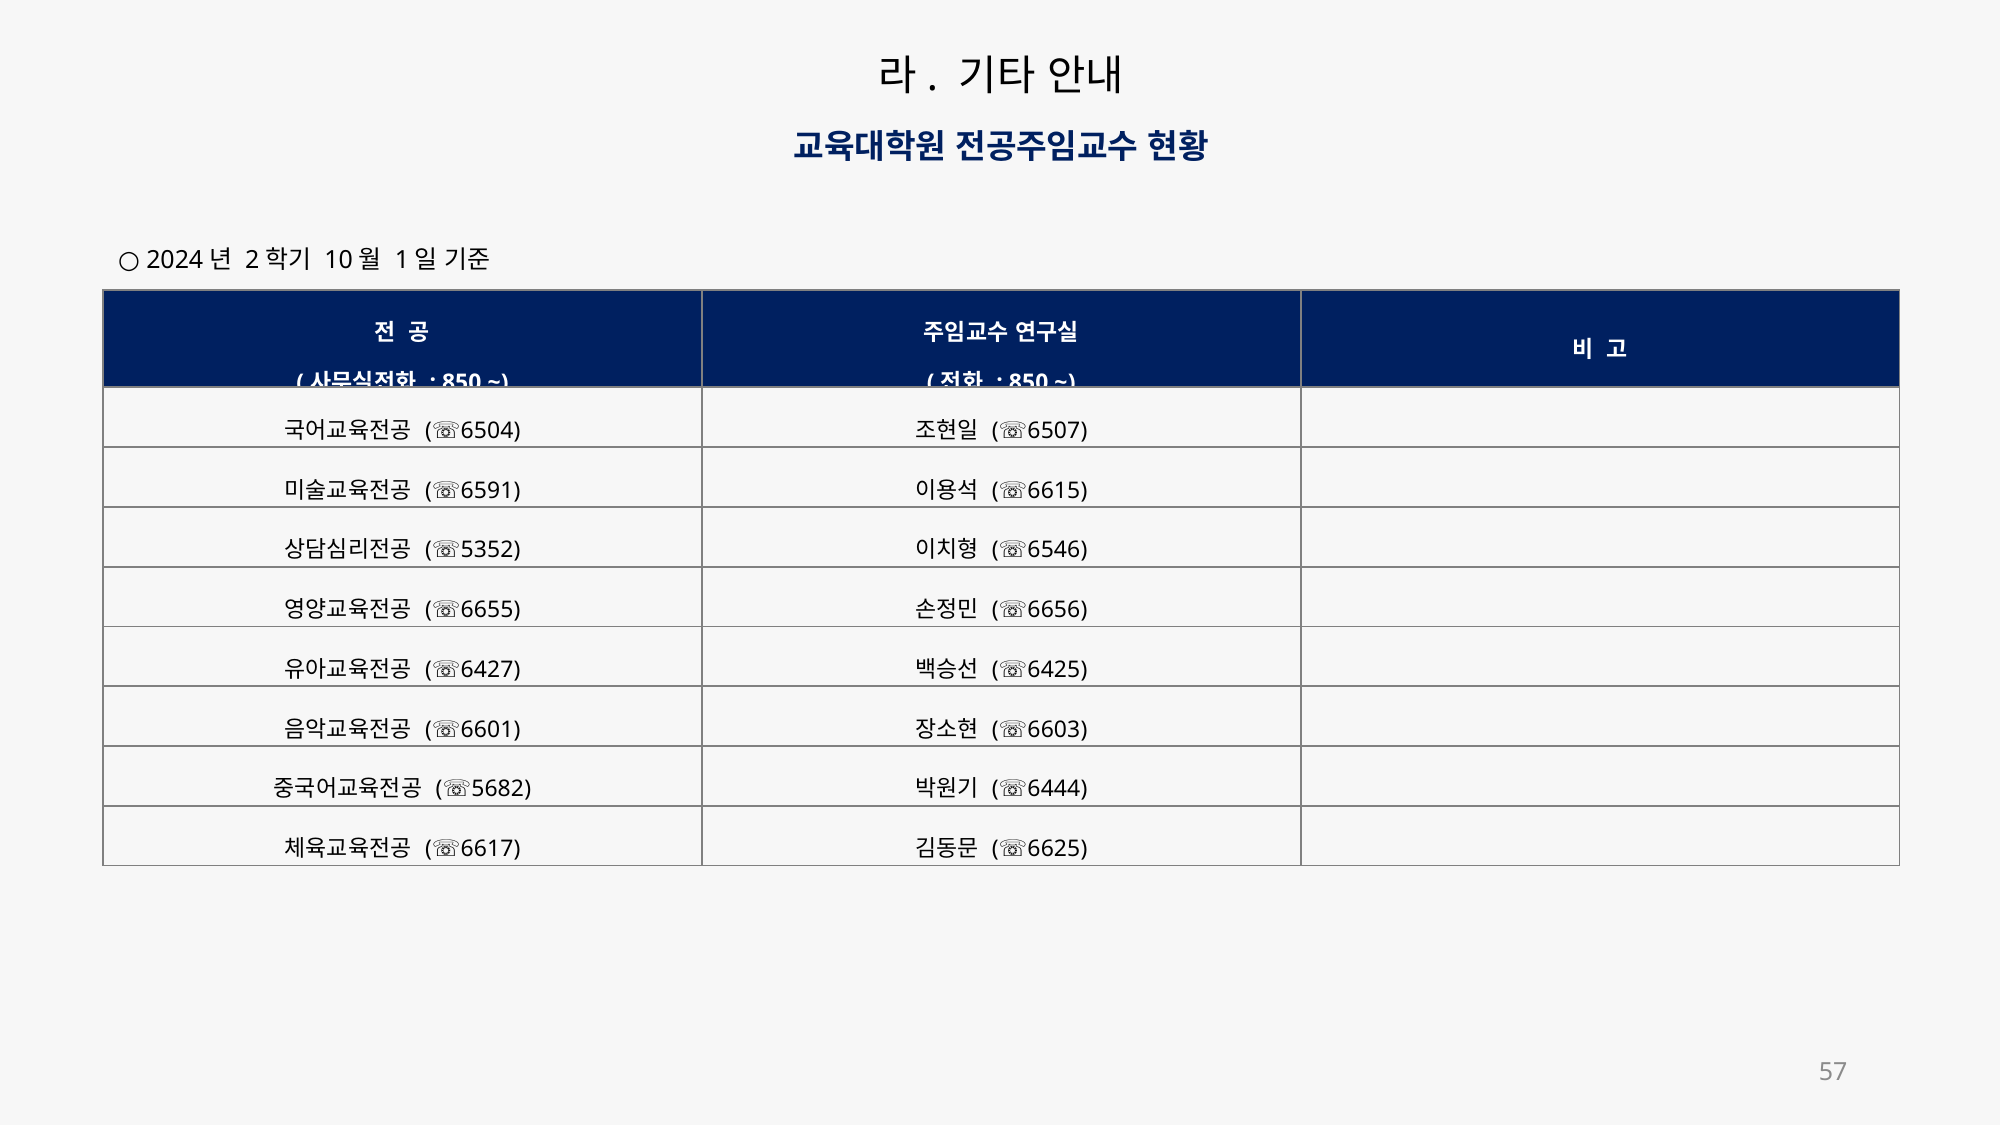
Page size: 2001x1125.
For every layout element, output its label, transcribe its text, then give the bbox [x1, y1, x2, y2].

table_cell 장소현 (☏6603) [703, 687, 1300, 745]
table_cell 미술교육전공 (☏6591) [104, 448, 701, 506]
table_cell [1302, 807, 1899, 865]
text_box 교육대학원 전공주임교수 현황 [598, 118, 1404, 173]
table_cell 백승선 (☏6425) [703, 627, 1300, 685]
slide_number 57 [1412, 1042, 1863, 1103]
table_cell 중국어교육전공 (☏5682) [104, 747, 701, 805]
table_cell 음악교육전공 (☏6601) [104, 687, 701, 745]
table_cell [1302, 388, 1899, 446]
table_cell [1302, 627, 1899, 685]
table_header 주임교수 연구실 (전화 : 850 ~) [703, 291, 1300, 386]
table_cell 체육교육전공 (☏6617) [104, 807, 701, 865]
table_cell 이치형 (☏6546) [703, 508, 1300, 566]
table_cell [1302, 448, 1899, 506]
table_cell [1302, 747, 1899, 805]
table_cell 영양교육전공 (☏6655) [104, 568, 701, 626]
table_cell 유아교육전공 (☏6427) [104, 627, 701, 685]
table_cell 이용석 (☏6615) [703, 448, 1300, 506]
table_header 전 공 (사무실전화 : 850 ~) [104, 291, 701, 386]
table_cell 손정민 (☏6656) [703, 568, 1300, 626]
table_cell [1302, 508, 1899, 566]
table_cell [1302, 568, 1899, 626]
text_box 라. 기타 안내 [565, 41, 1438, 107]
table_cell 상담심리전공 (☏5352) [104, 508, 701, 566]
table_cell 조현일 (☏6507) [703, 388, 1300, 446]
table_header 비 고 [1302, 291, 1899, 386]
text_box ○ 2024년 2학기 10월 1일 기준 [103, 222, 1880, 289]
table_cell 김동문 (☏6625) [703, 807, 1300, 865]
table_cell [1302, 687, 1899, 745]
table_cell 박원기 (☏6444) [703, 747, 1300, 805]
table_cell 국어교육전공 (☏6504) [104, 388, 701, 446]
